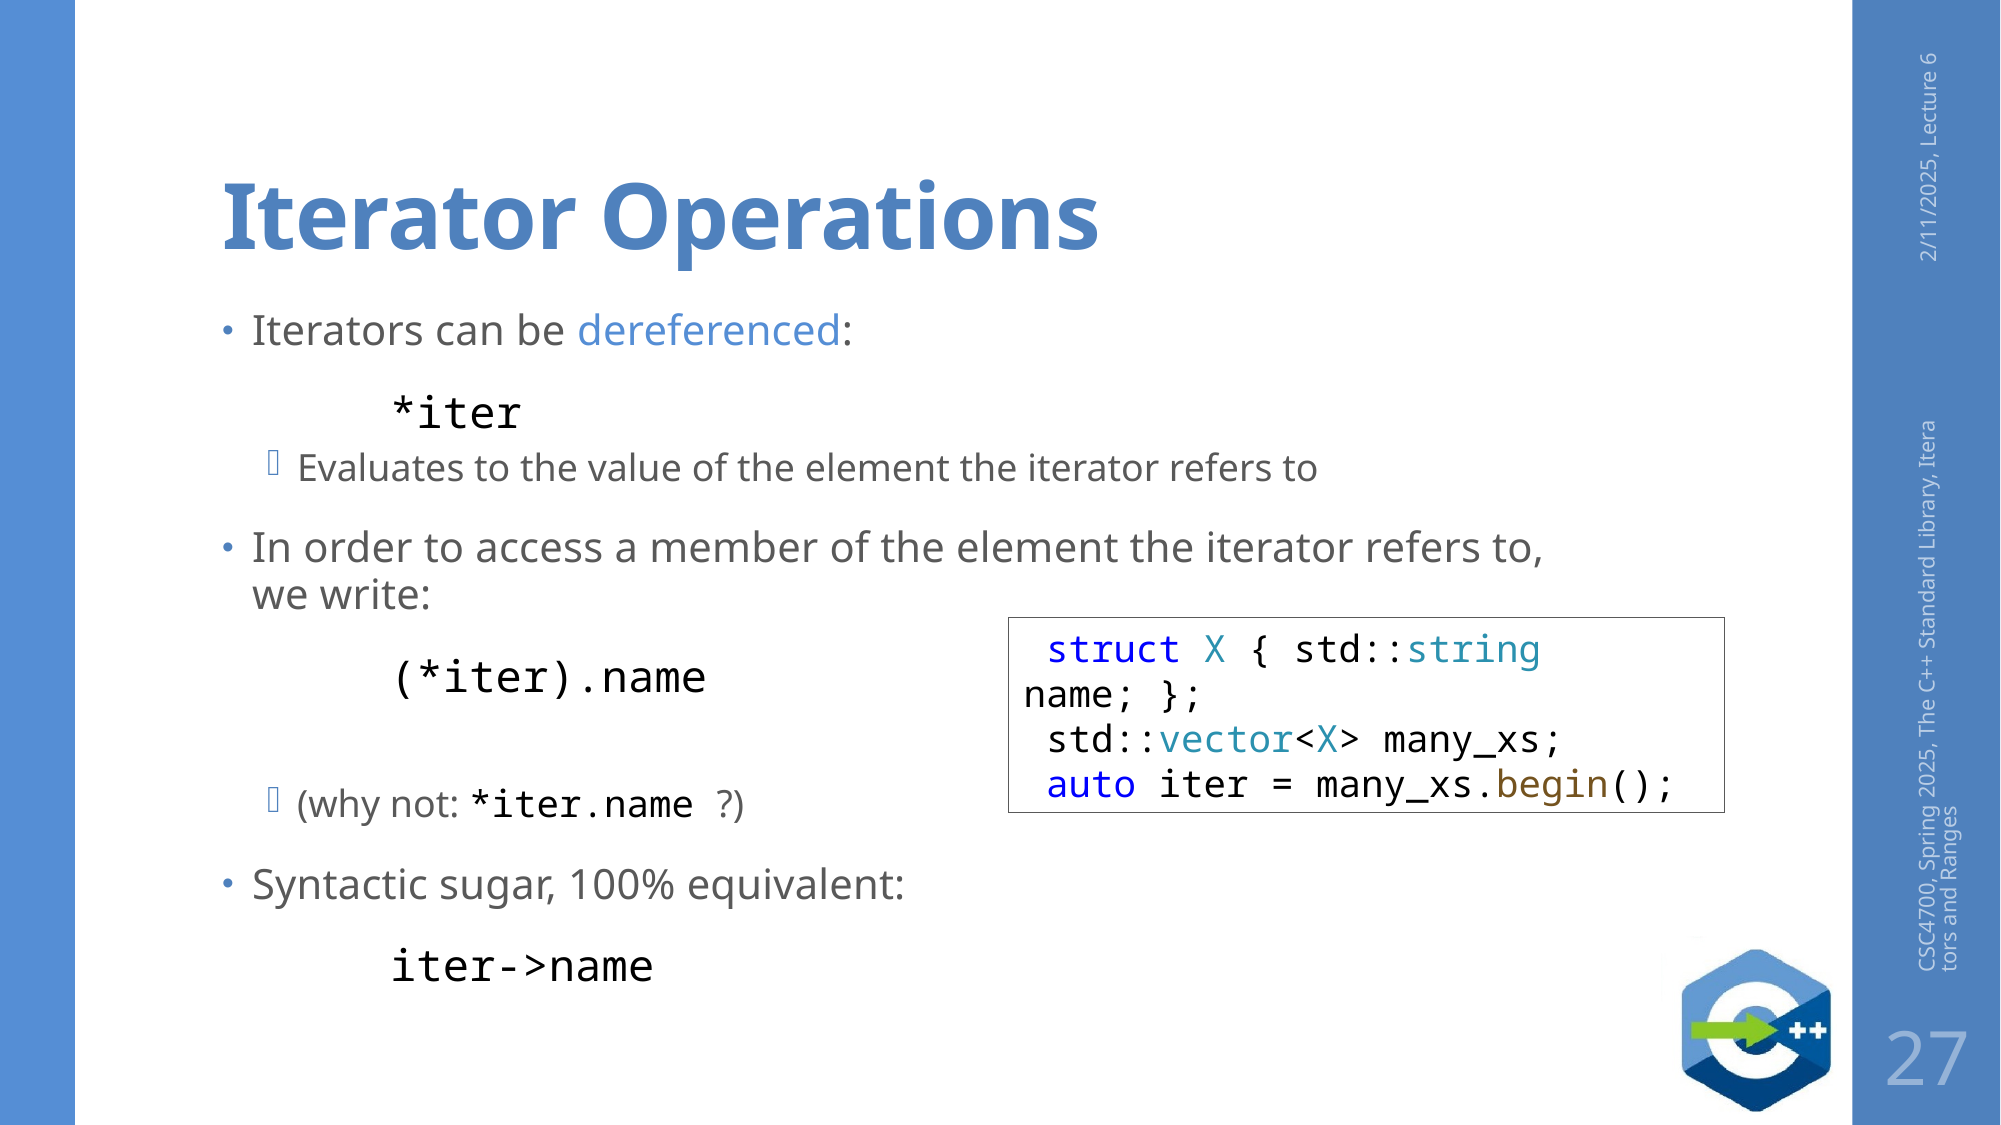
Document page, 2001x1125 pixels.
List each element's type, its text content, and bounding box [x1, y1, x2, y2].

text_box struct X { std::string name; }; std::vector<X> many_xs; auto iter = many_xs.begin(); [1008, 617, 1725, 813]
title Iterator Operations [206, 48, 1797, 278]
footer CSC4700, Spring 2025, The C++ Standard Library, Iterators and Ranges [1897, 400, 1958, 988]
picture [1661, 936, 1851, 1125]
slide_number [1897, 37, 1958, 351]
slide_number 27 [1852, 1012, 2000, 1110]
list Iterators can be dereferenced: *iter Evaluates to the value of the element the iterator refers to In order to access a member of the element the iterator refers to, we write: (*iter).name (why not: *iter.name ?) Syntactic sugar, 100% equivalent: iter->name [206, 299, 1617, 1014]
